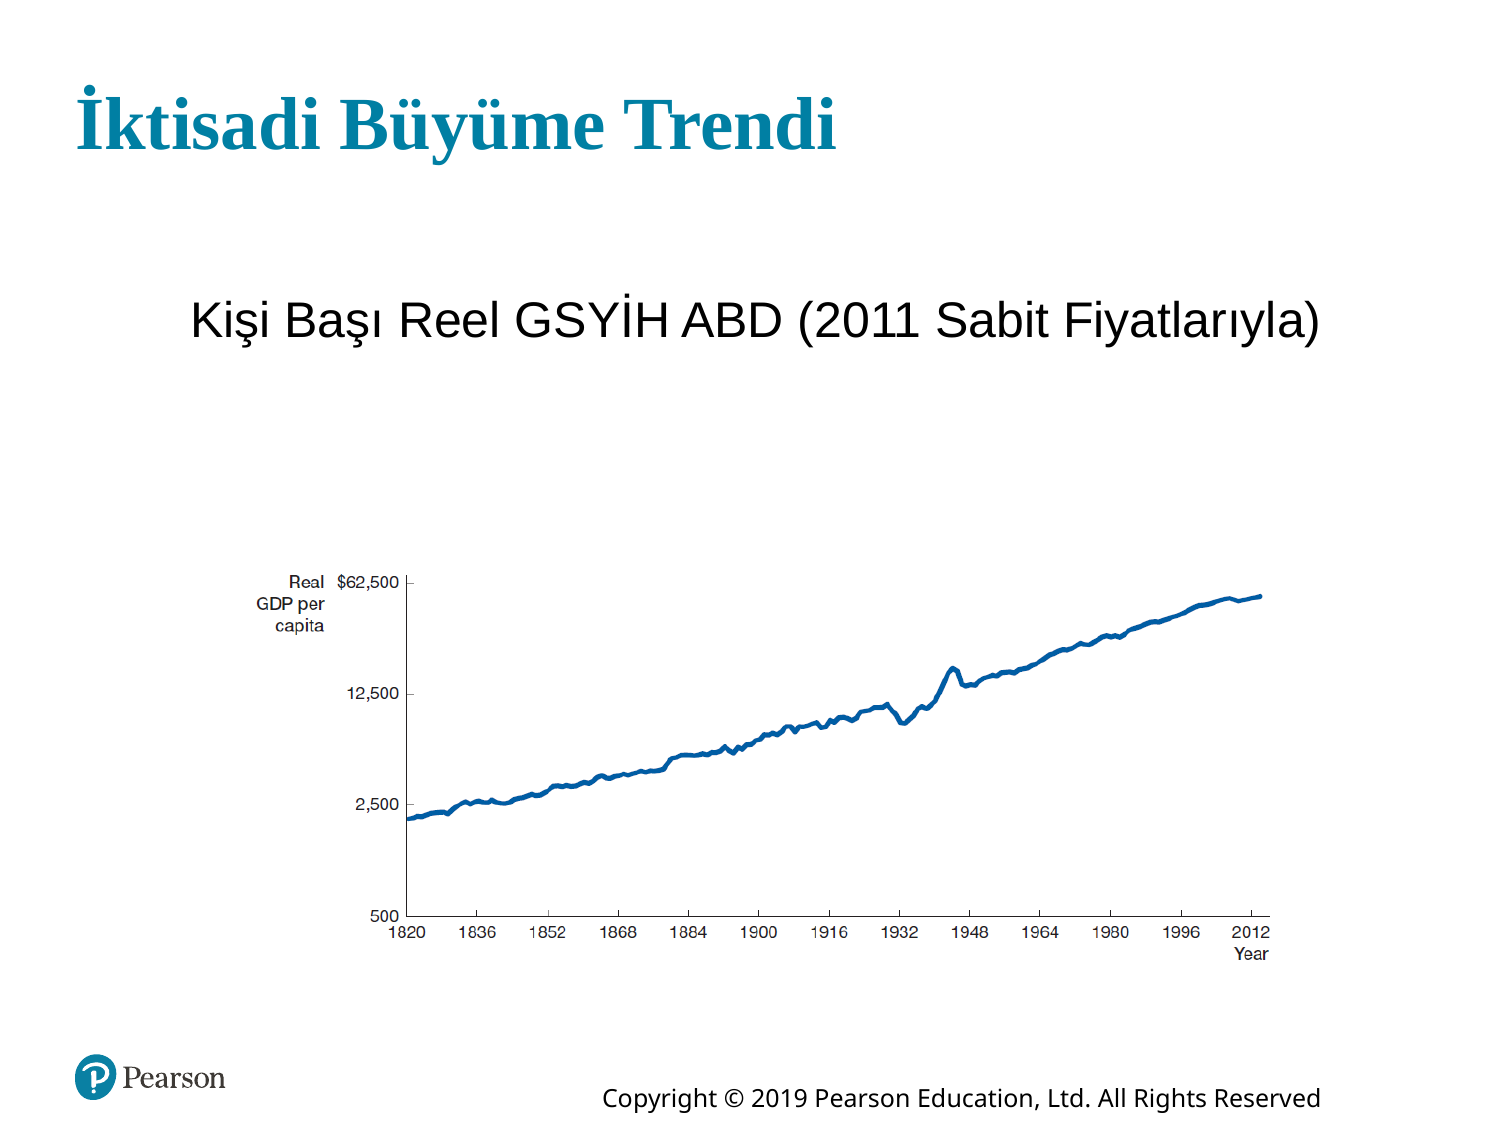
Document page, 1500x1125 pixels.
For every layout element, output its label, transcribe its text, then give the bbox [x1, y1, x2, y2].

picture [251, 568, 1276, 963]
title İktisadi Büyüme Trendi [75, 50, 1425, 165]
list Kişi Başı Reel GSYİH ABD (2011 Sabit Fiyatlarıyla) [112, 287, 1400, 438]
